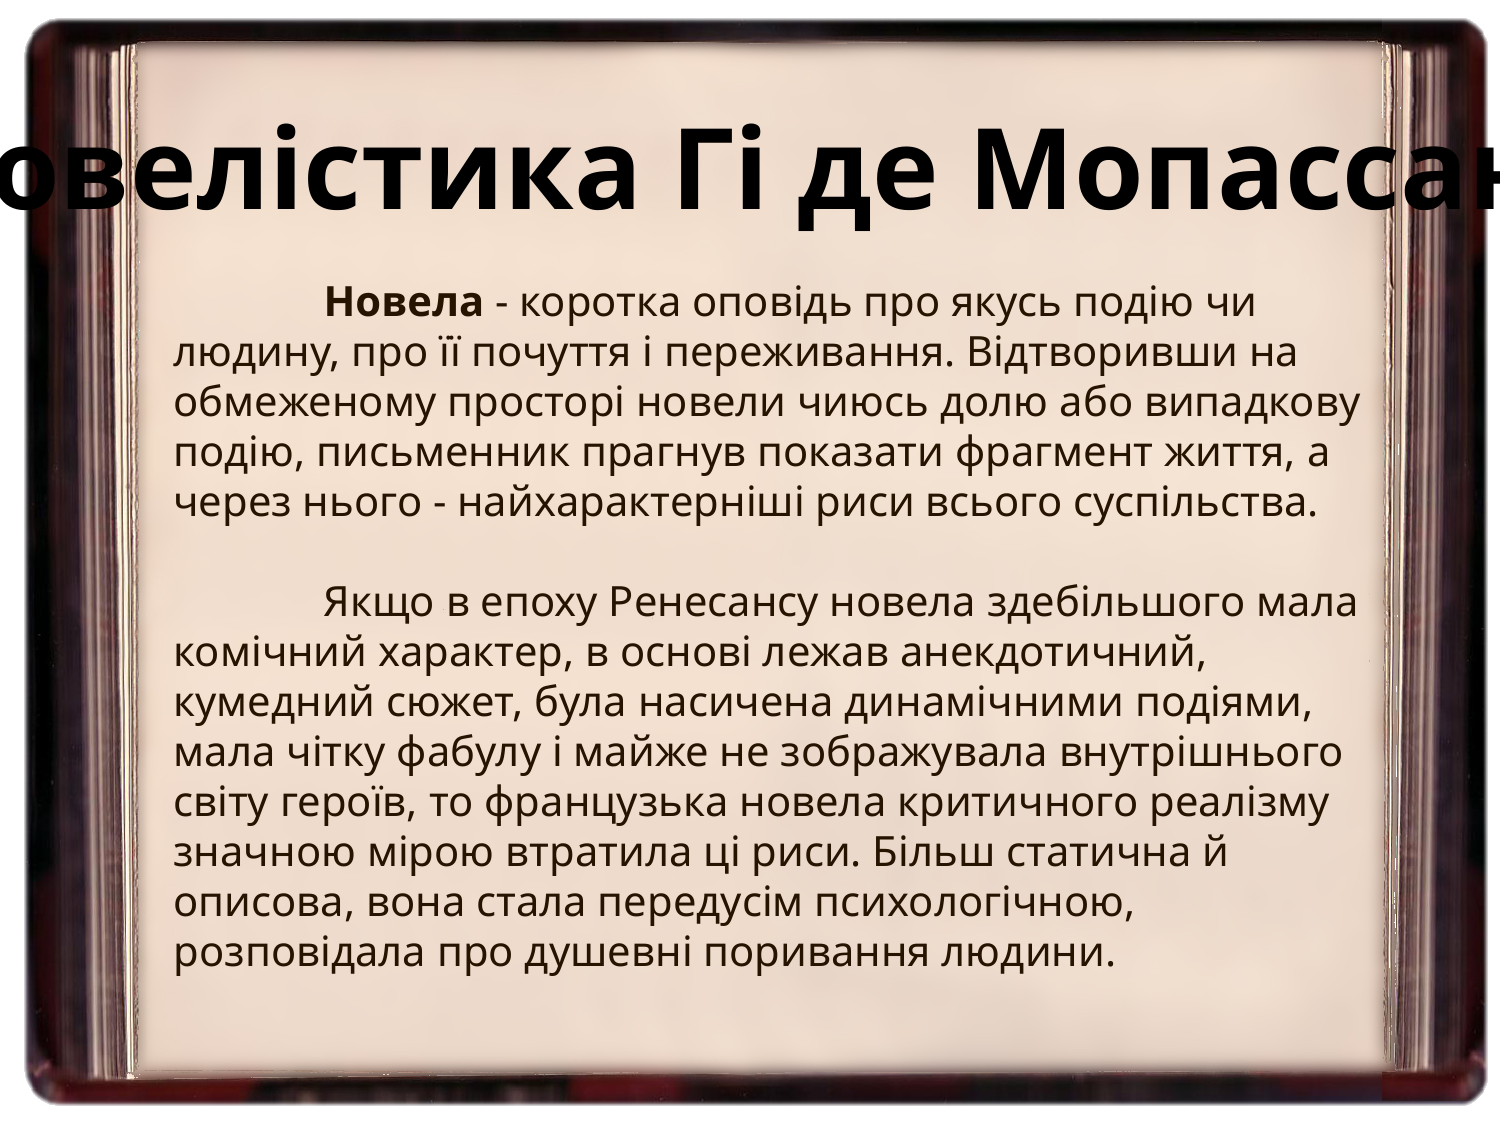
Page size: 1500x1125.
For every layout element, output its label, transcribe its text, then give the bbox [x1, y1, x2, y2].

text_box Новелістика Гі де Мопассана [0, 89, 1500, 240]
text_box Новела - коротка оповідь про якусь подію чи людину, про її почуття і переживання. Відтворивши на обмеженому просторі новели чиюсь долю або випадкову подію, письменник прагнув показати фрагмент життя, а через нього - найхарактерніші риси всього суспільства. Якщо в епоху Ренесансу новела здебільшого мала комічний характер, в основі лежав анекдотичний, кумедний сюжет, була насичена динамічними подіями, мала чітку фабулу і майже не зображувала внутрішнього світу героїв, то французька новела критичного реалізму значною мірою втратила ці риси. Більш статична й описова, вона стала передусім психологічною, розповідала про душевні поривання людини. [158, 266, 1401, 982]
picture [0, 0, 1500, 89]
picture [0, 240, 1500, 1125]
